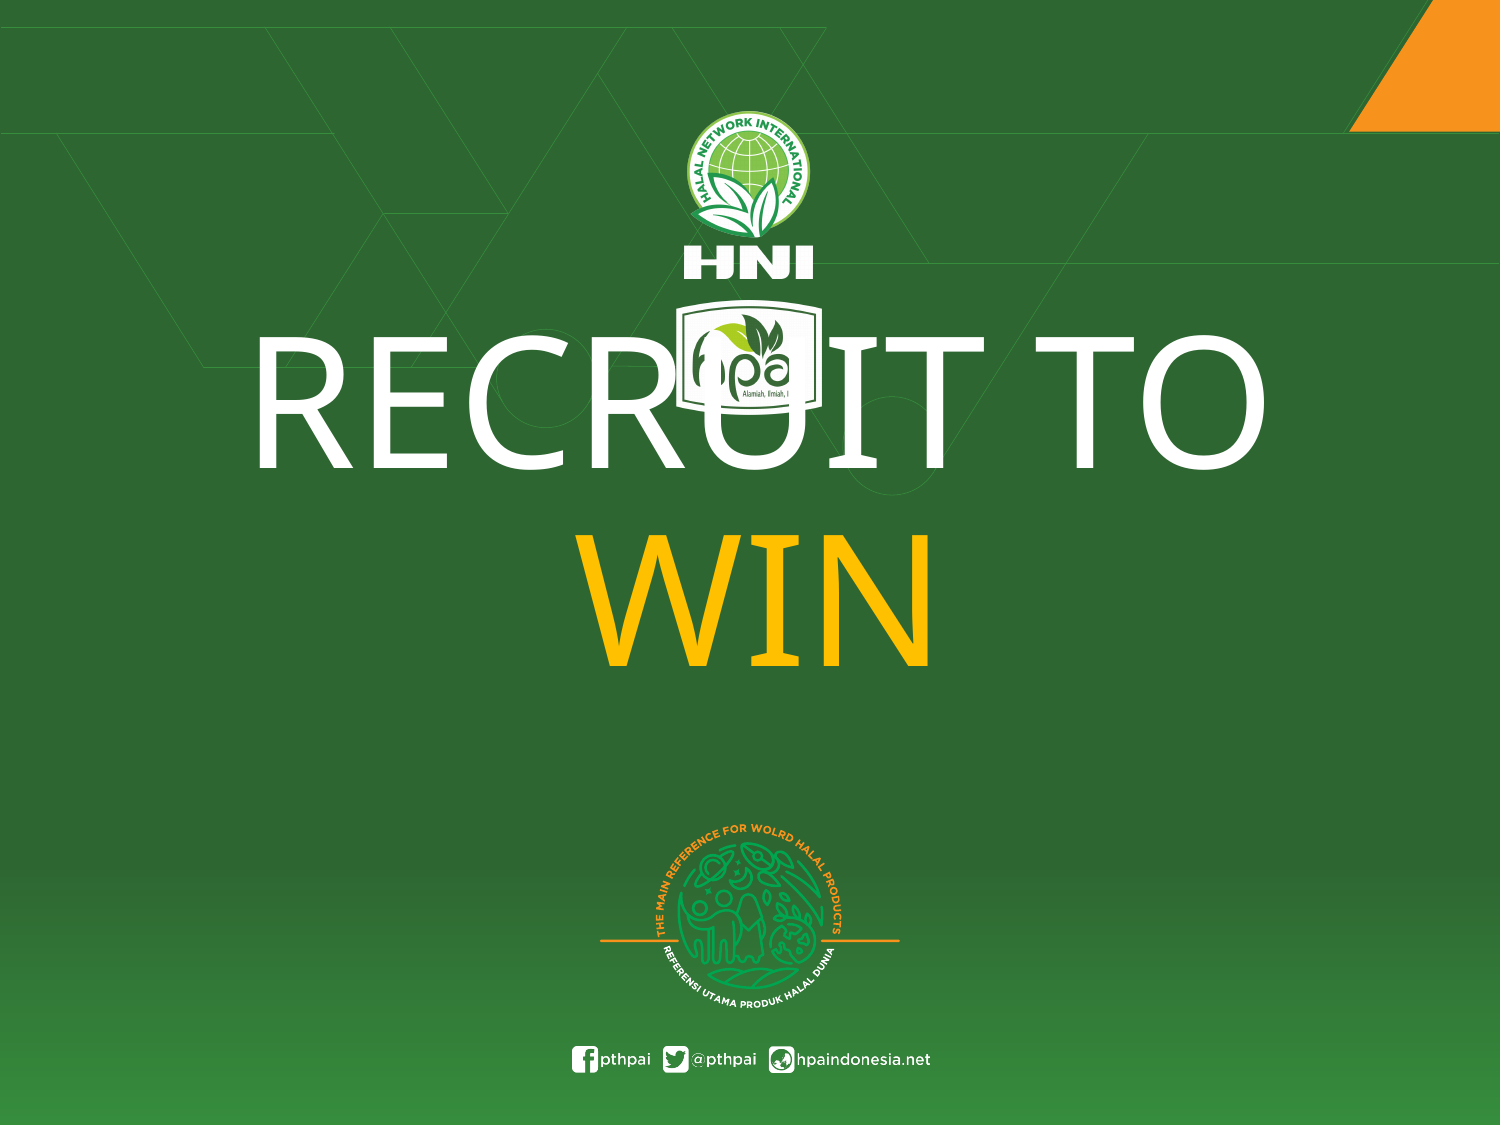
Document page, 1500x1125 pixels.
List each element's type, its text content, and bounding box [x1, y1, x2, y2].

title RECRUIT TO WIN [121, 497, 1397, 714]
picture [684, 111, 813, 279]
picture [676, 300, 822, 415]
